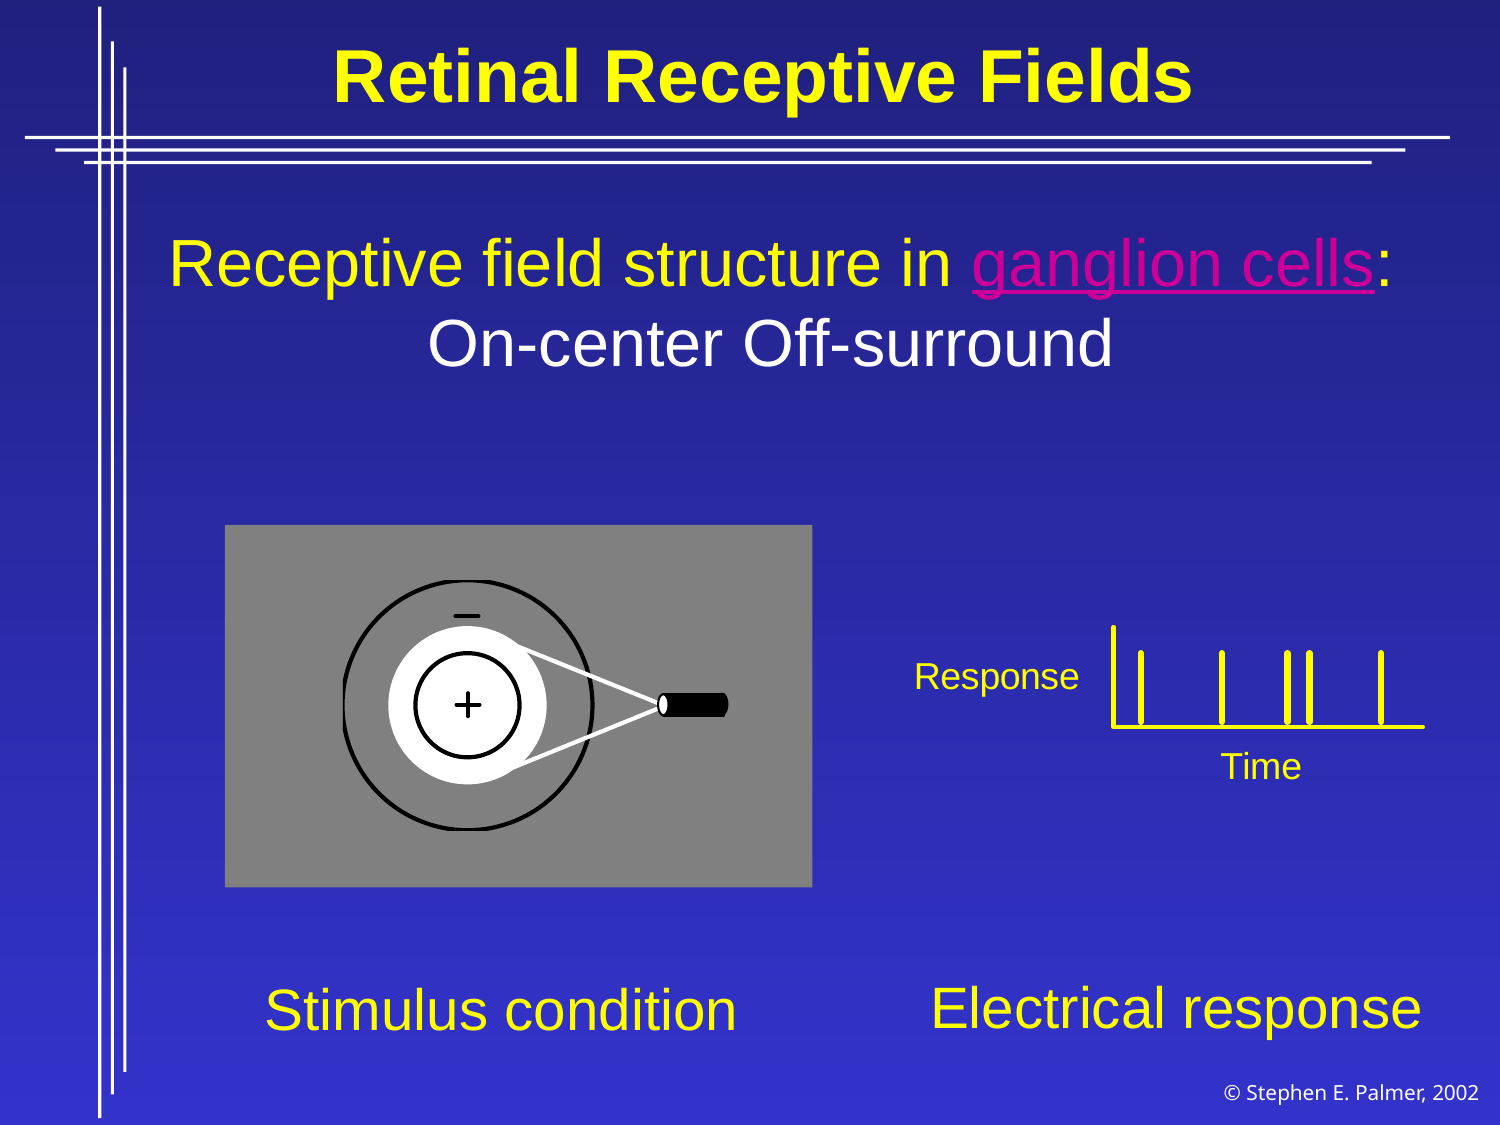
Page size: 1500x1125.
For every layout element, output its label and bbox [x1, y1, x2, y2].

picture [342, 580, 730, 831]
picture [1137, 649, 1385, 726]
text_box [0, 0, 1500, 1125]
text_box [224, 524, 1440, 1051]
